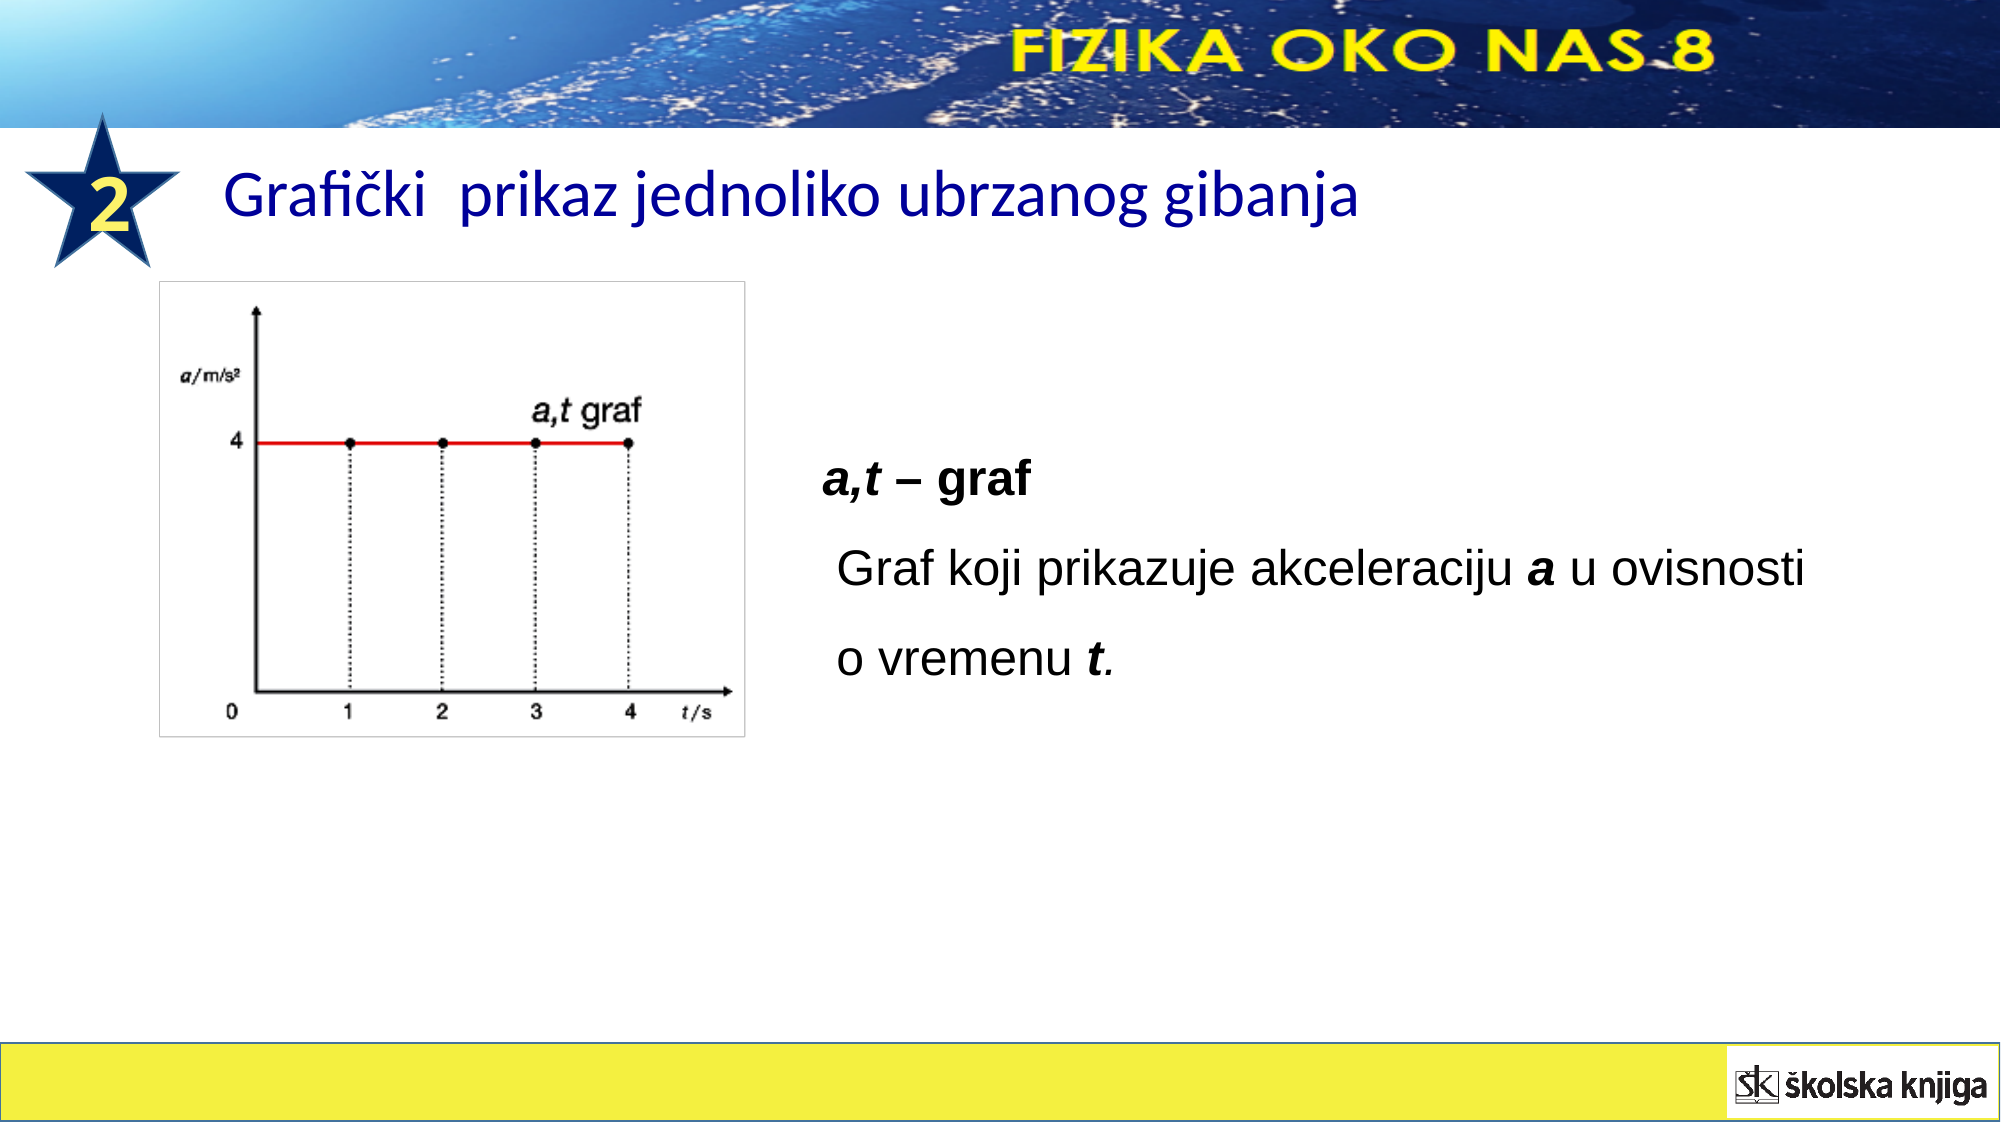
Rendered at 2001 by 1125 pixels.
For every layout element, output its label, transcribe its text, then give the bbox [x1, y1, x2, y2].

picture [0, 0, 2000, 128]
picture [158, 280, 747, 739]
text_box Grafički prikaz jednoliko ubrzanog gibanja [209, 142, 1377, 238]
text_box 2 [24, 111, 181, 269]
picture [1727, 1046, 1998, 1118]
text_box a,t – graf Graf koji prikazuje akceleraciju a u ovisnosti o vremenu t. [807, 407, 1889, 693]
